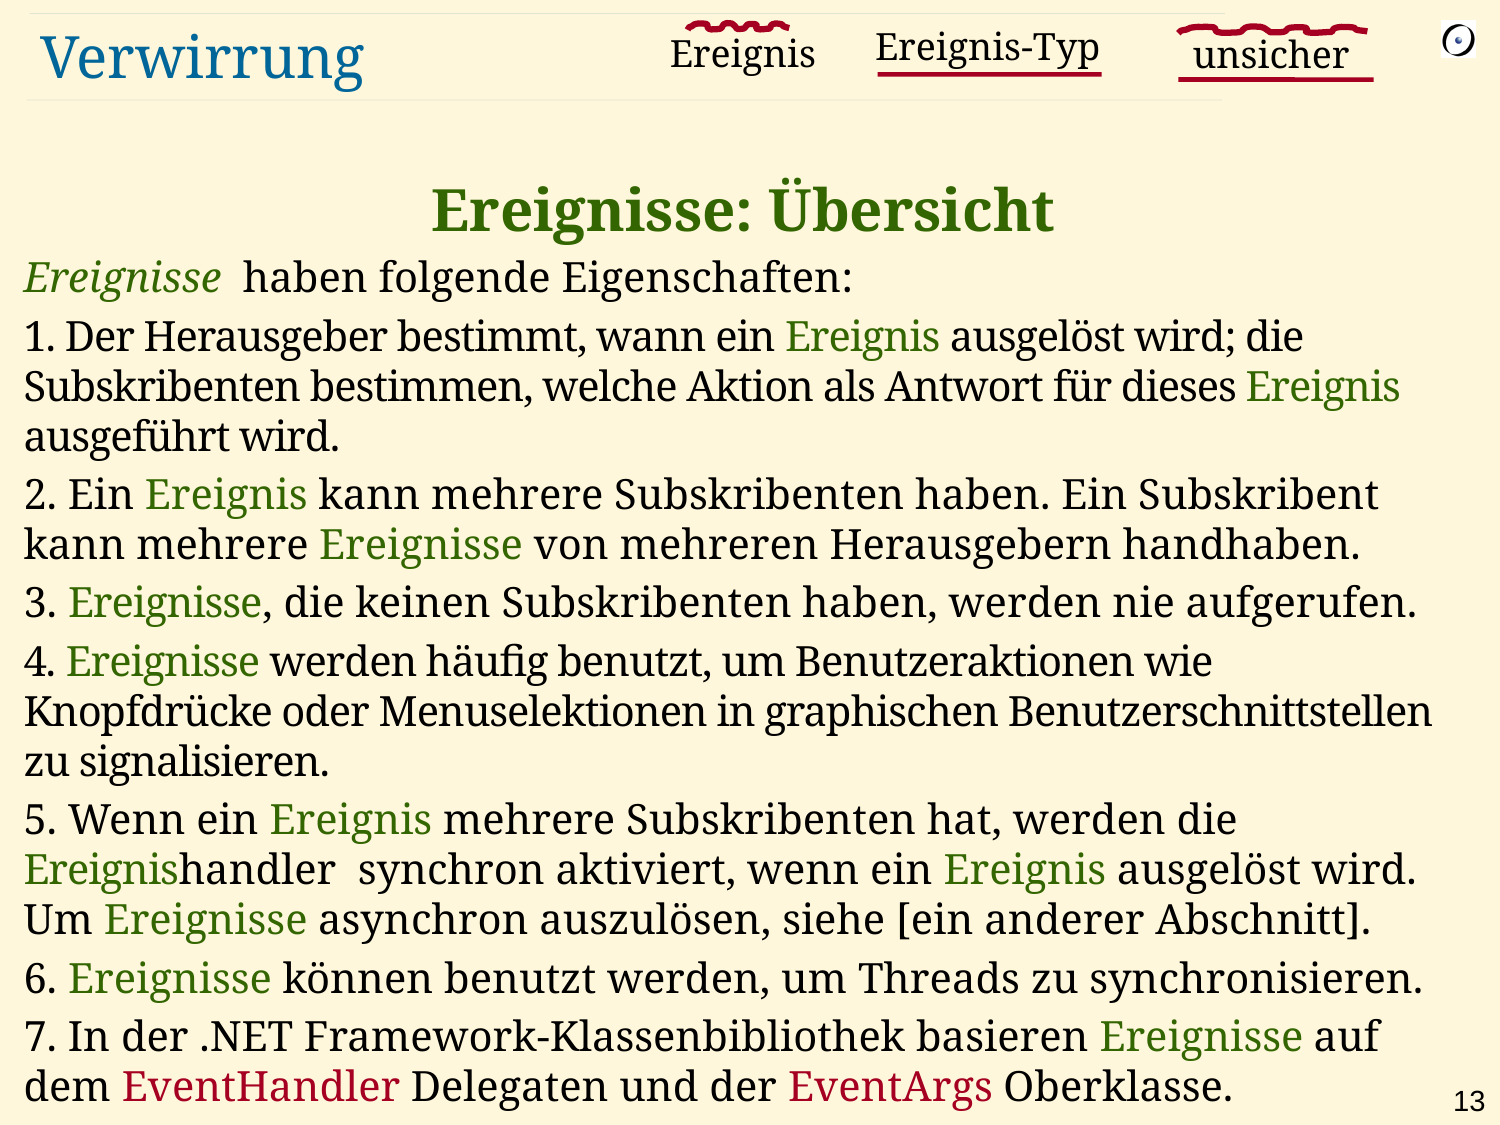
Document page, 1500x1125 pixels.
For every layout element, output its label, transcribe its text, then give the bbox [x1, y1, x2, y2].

text_box [1180, 26, 1217, 31]
list Ereignisse: Übersicht Ereignisse haben folgende Eigenschaften: 1. Der Herausgeber bestimmt, wann ein Ereignis ausgelöst wird; die Subskribenten bestimmen, welche Aktion als Antwort für dieses Ereignis ausgeführt wird. 2. Ein Ereignis kann mehrere Subskribenten haben. Ein Subskribent kann mehrere Ereignisse von mehreren Herausgebern handhaben. 3. Ereignisse, die keinen Subskribenten haben, werden nie aufgerufen. 4. Ereignisse werden häufig benutzt, um Benutzeraktionen wie Knopfdrücke oder Menuselektionen in graphischen Benutzerschnittstellen zu signalisieren. 5. Wenn ein Ereignis mehrere Subskribenten hat, werden die Ereignishandler synchron aktiviert, wenn ein Ereignis ausgelöst wird. Um Ereignisse asynchron auszulösen, siehe [ein anderer Abschnitt]. 6. Ereignisse können benutzt werden, um Threads zu synchronisieren. 7. In der .NET Framework-Klassenbibliothek basieren Ereignisse auf dem EventHandler Delegaten und der EventArgs Oberklasse. [8, 165, 1480, 1096]
text_box Ereignis [628, 29, 858, 75]
text_box Ereignis-Typ [864, 23, 1112, 69]
picture [1441, 20, 1476, 58]
text_box [688, 23, 710, 29]
text_box [1332, 26, 1366, 31]
text_box [1285, 27, 1307, 31]
text_box [718, 23, 790, 29]
text_box [1241, 26, 1269, 31]
text_box unsicher [1156, 31, 1387, 77]
title Verwirrung [40, 18, 1344, 91]
